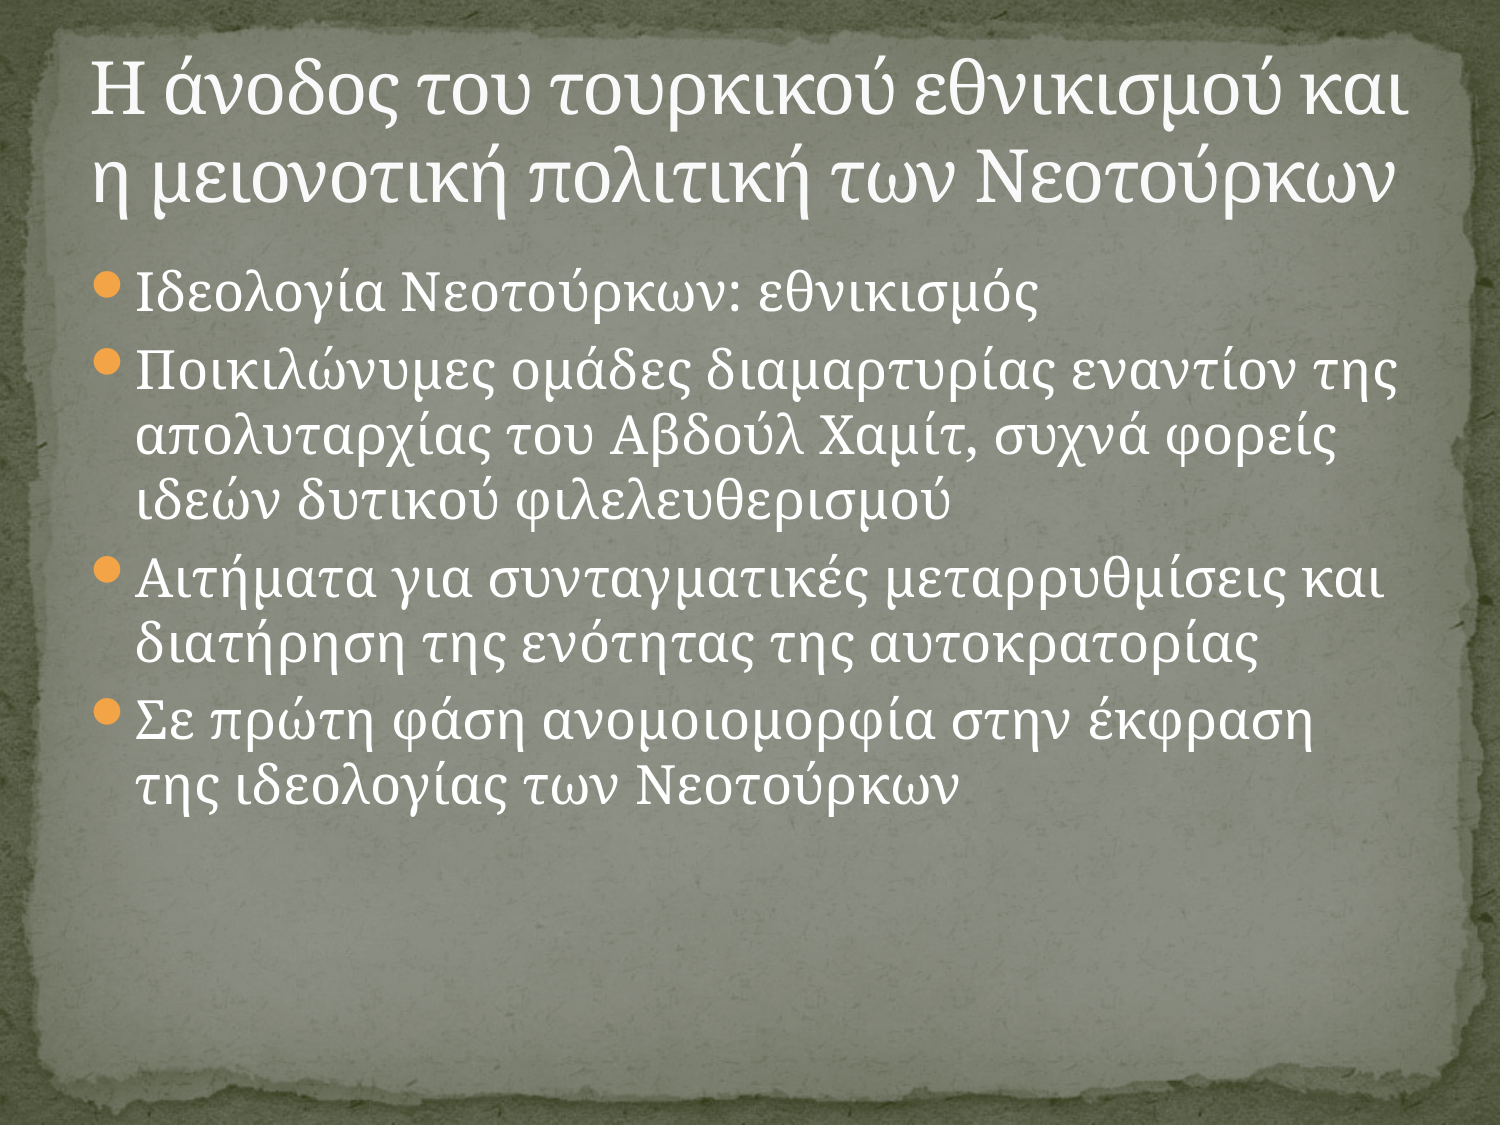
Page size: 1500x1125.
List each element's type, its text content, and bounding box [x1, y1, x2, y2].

title Η άνοδος του τουρκικού εθνικισμού και η μειονοτική πολιτική των Νεοτούρκων [74, 24, 1425, 225]
list Ιδεολογία Νεοτούρκων: εθνικισμός Ποικιλώνυμες ομάδες διαμαρτυρίας εναντίον της απολυταρχίας του Αβδούλ Χαμίτ, συχνά φορείς ιδεών δυτικού φιλελευθερισμού Αιτήματα για συνταγματικές μεταρρυθμίσεις και διατήρηση της ενότητας της αυτοκρατορίας Σε πρώτη φάση ανομοιομορφία στην έκφραση της ιδεολογίας των Νεοτούρκων [75, 249, 1425, 1000]
